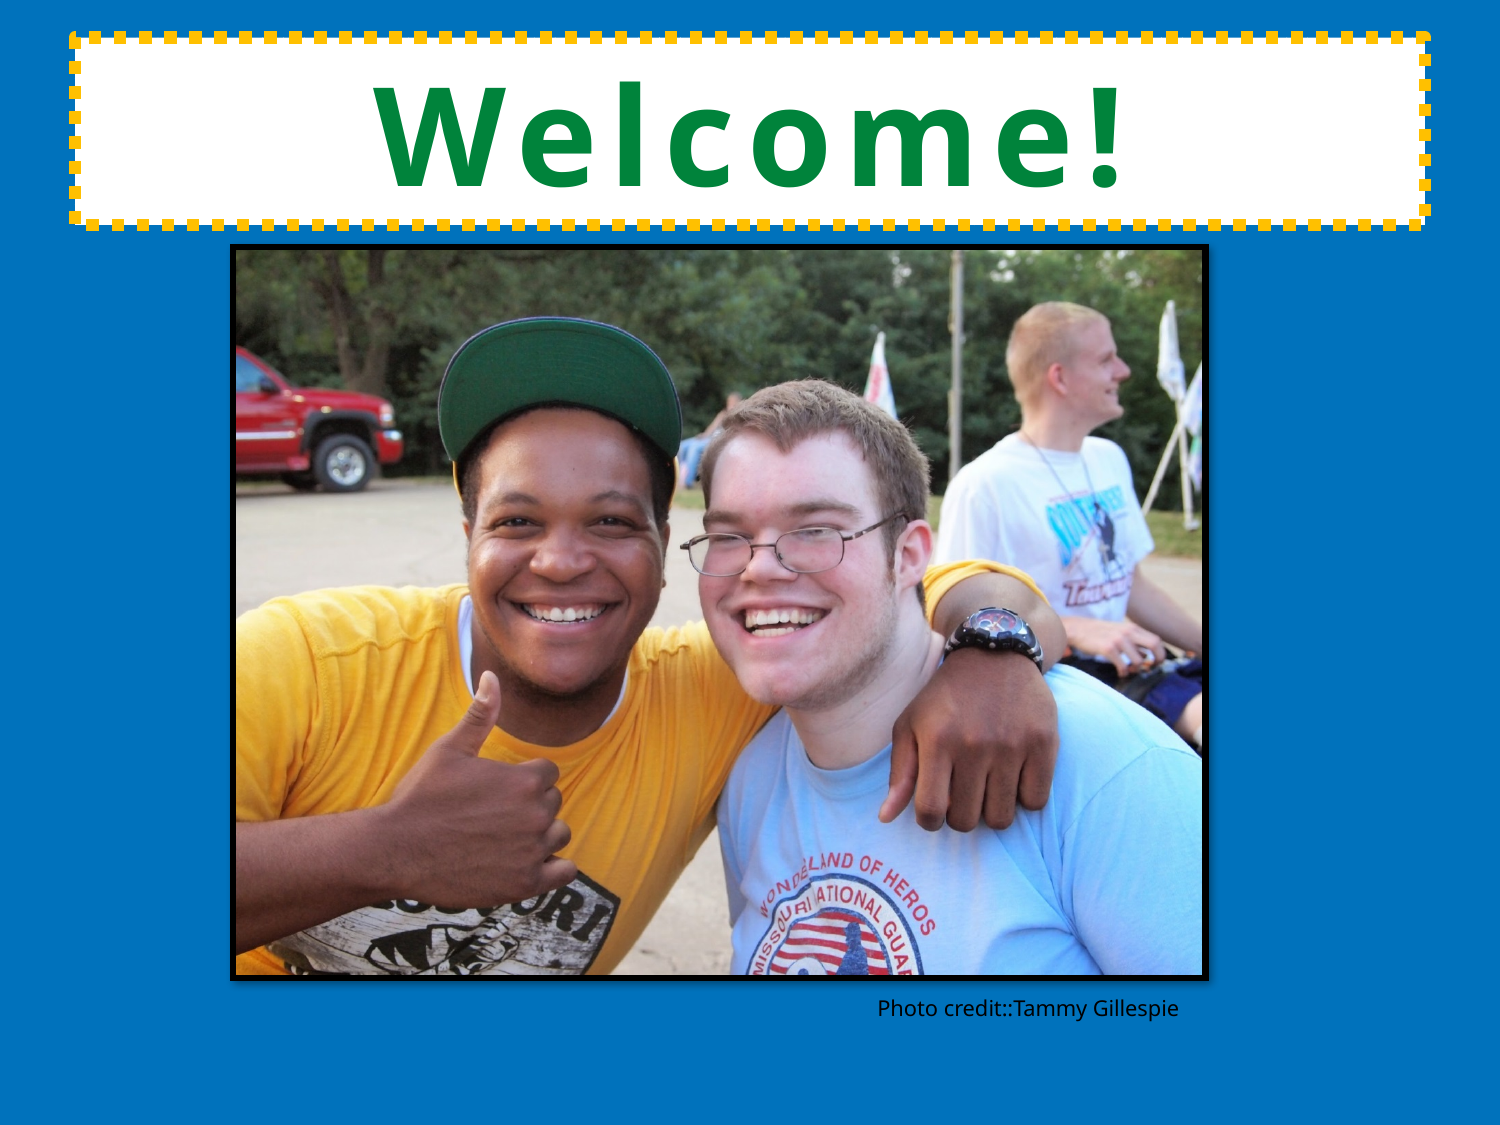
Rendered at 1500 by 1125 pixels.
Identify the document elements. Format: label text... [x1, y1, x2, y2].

text_box Photo credit::Tammy Gillespie [862, 987, 1238, 1029]
picture [235, 249, 1203, 976]
title Welcome! [73, 35, 1427, 227]
